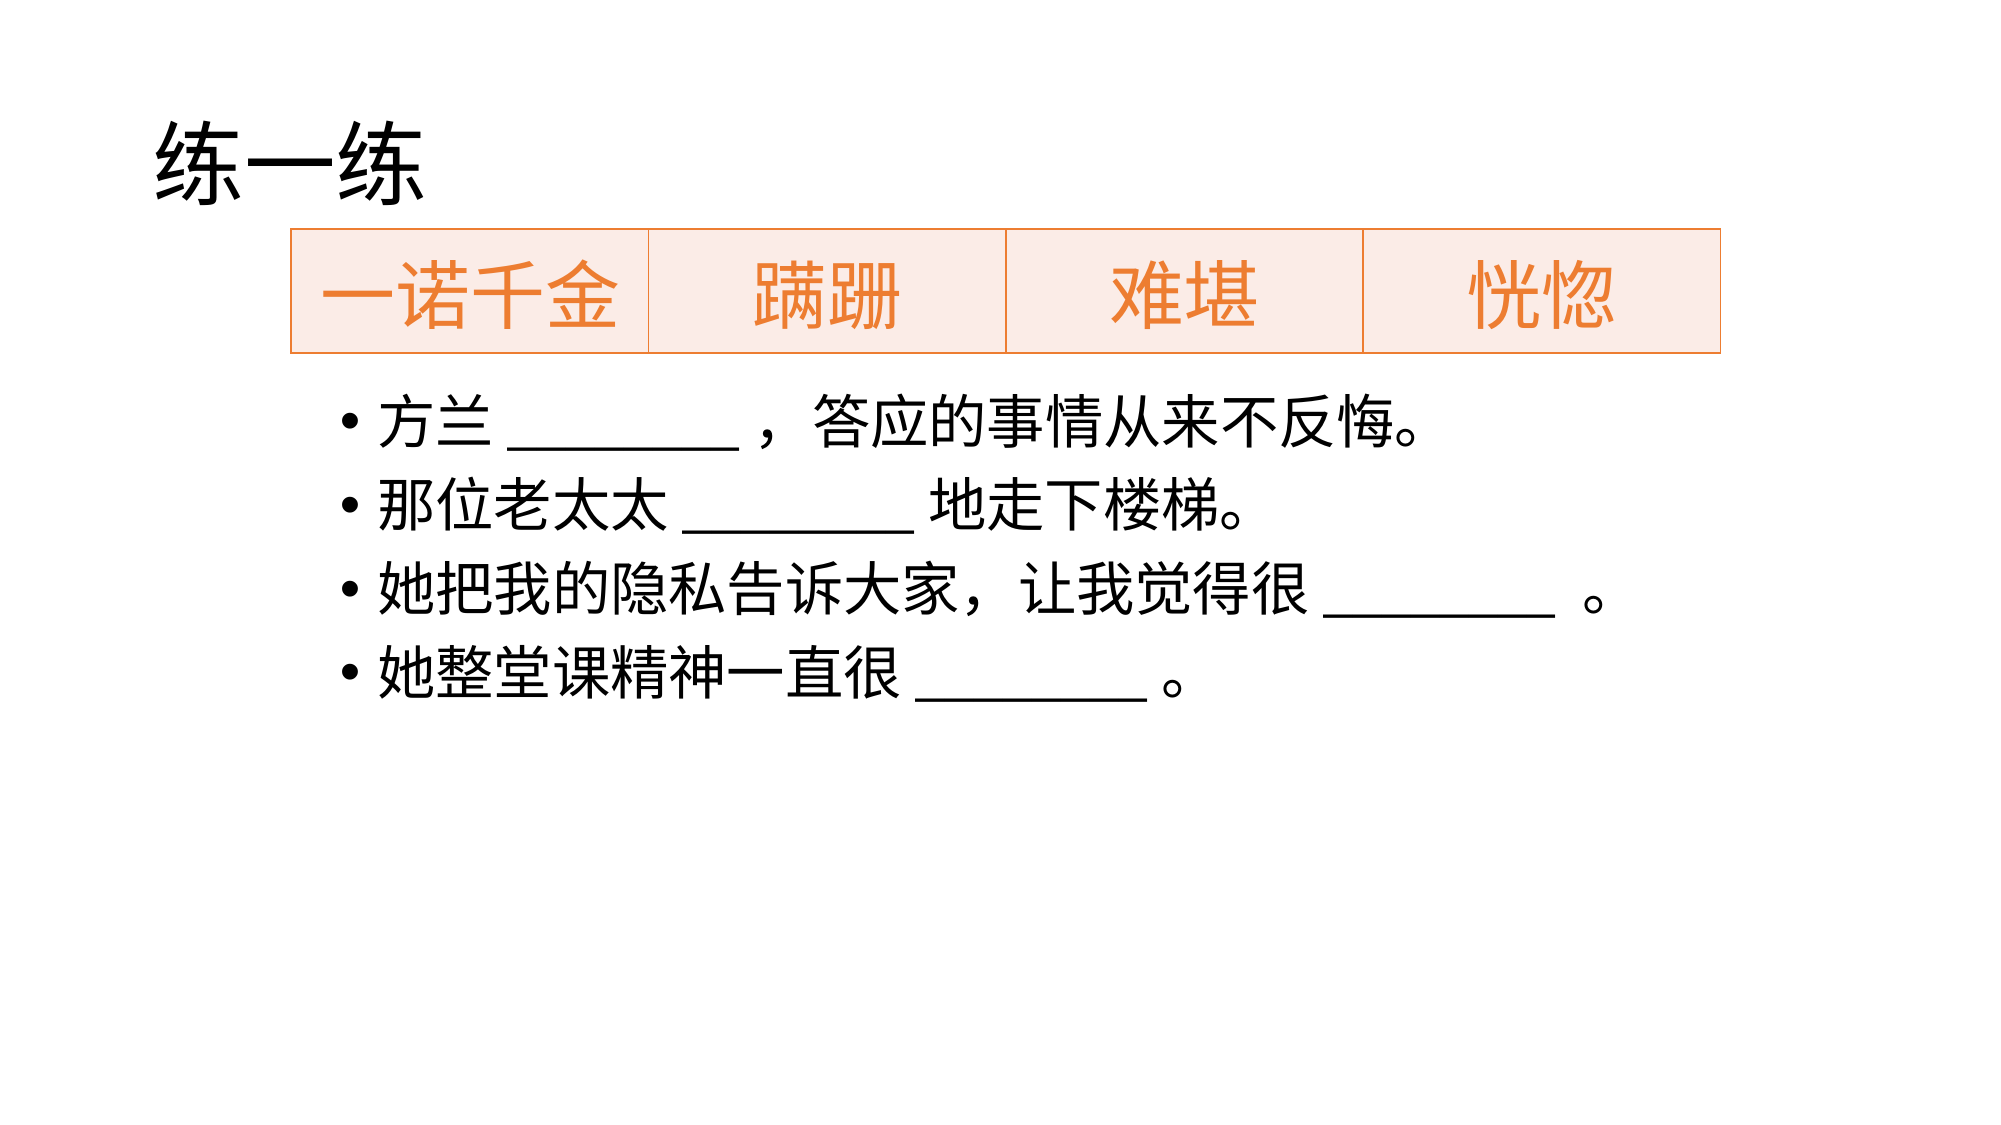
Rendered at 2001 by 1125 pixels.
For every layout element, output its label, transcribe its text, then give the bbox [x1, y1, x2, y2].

list 方兰________，答应的事情从来不反悔。 那位老太太________地走下楼梯。 她把我的隐私告诉大家，让我觉得很________ 。 她整堂课精神一直很________。 [324, 385, 1675, 1005]
table_header 恍惚 [1364, 230, 1720, 352]
title 练一练 [137, 59, 1863, 278]
table_header 一诺千金 [292, 230, 648, 352]
table_header 难堪 [1007, 230, 1362, 352]
table_header 蹒跚 [649, 230, 1005, 352]
